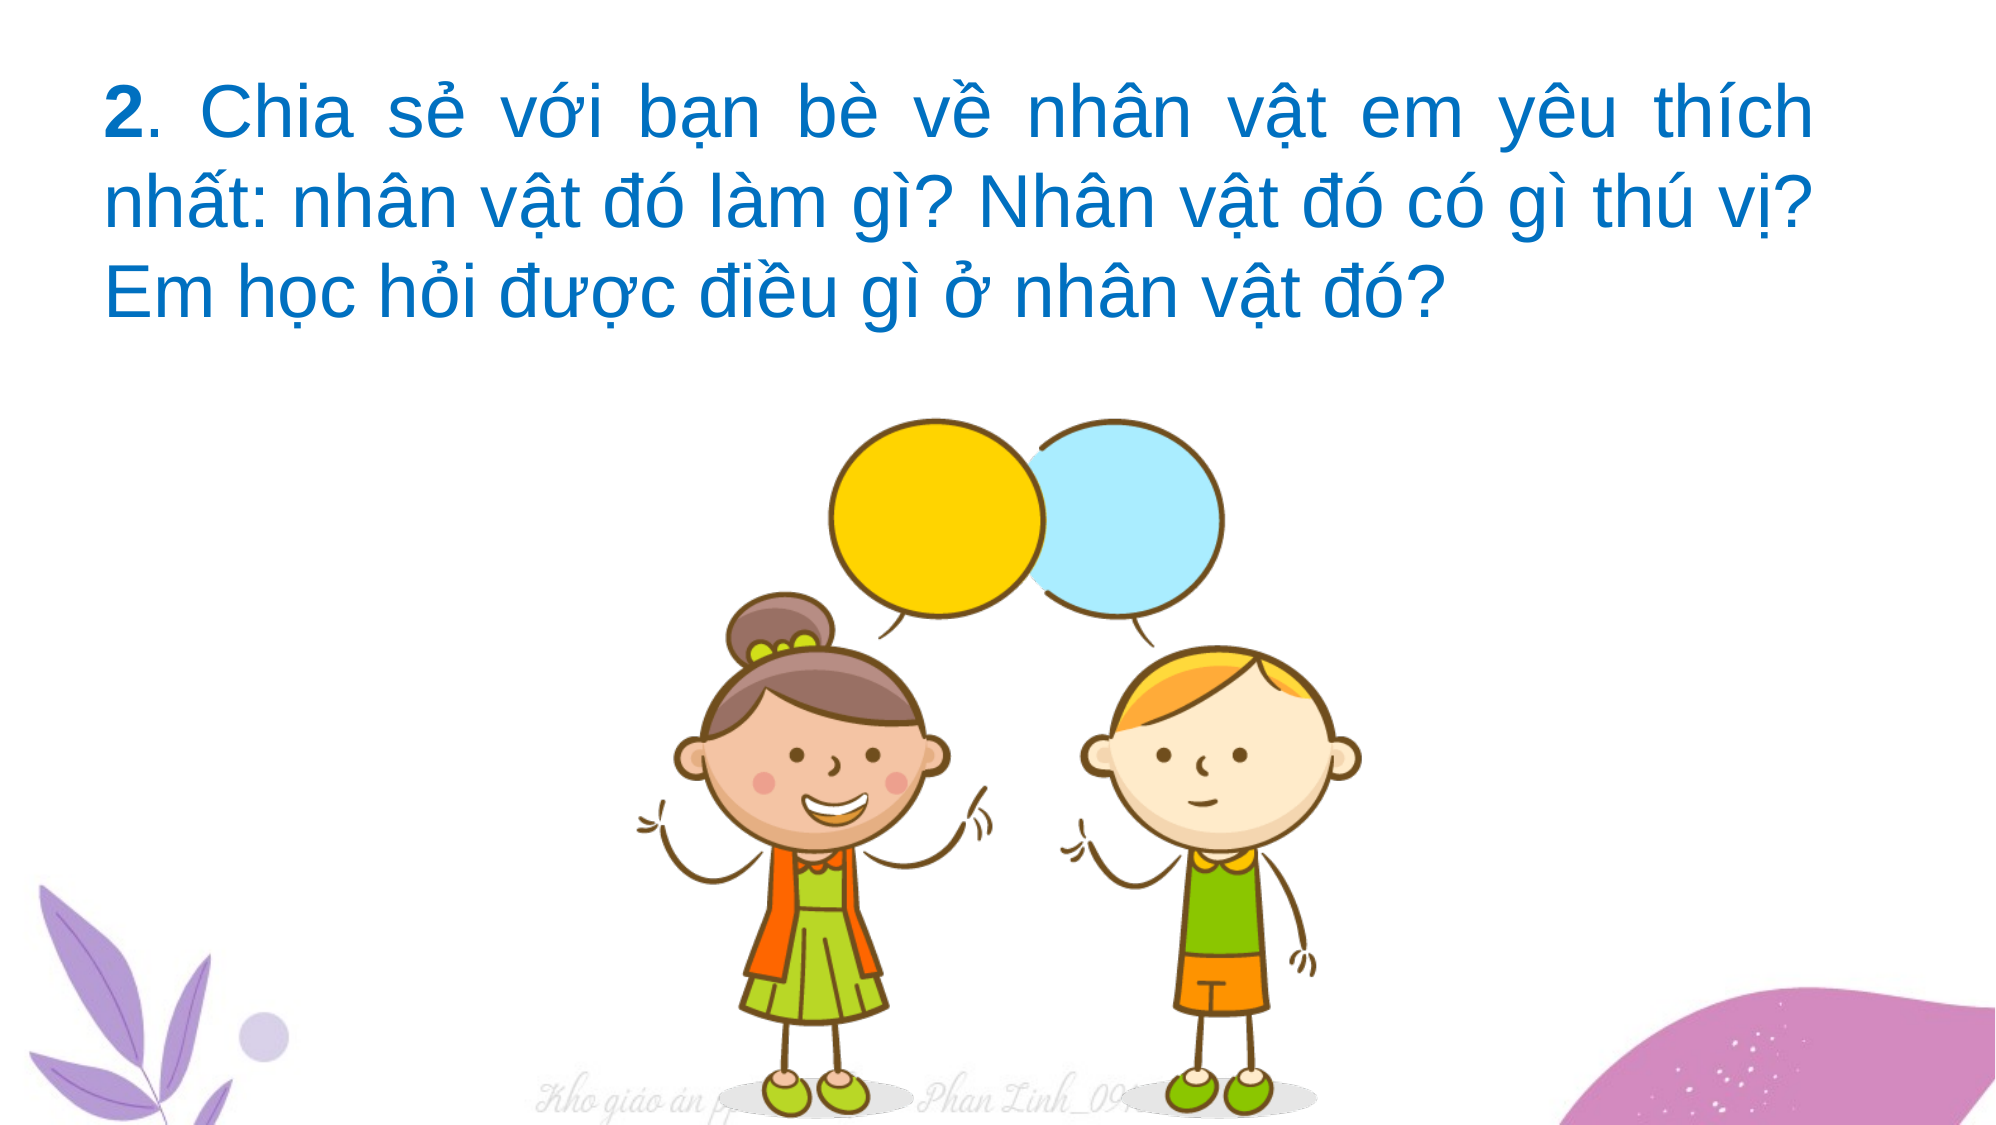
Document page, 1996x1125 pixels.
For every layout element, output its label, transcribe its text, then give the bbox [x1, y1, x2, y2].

text_box 2. Chia sẻ với bạn bè về nhân vật em yêu thích nhất: nhân vật đó làm gì? Nhân vật đó có gì thú vị? Em học hỏi được điều gì ở nhân vật đó? [88, 55, 1832, 340]
picture [0, 0, 1996, 1125]
